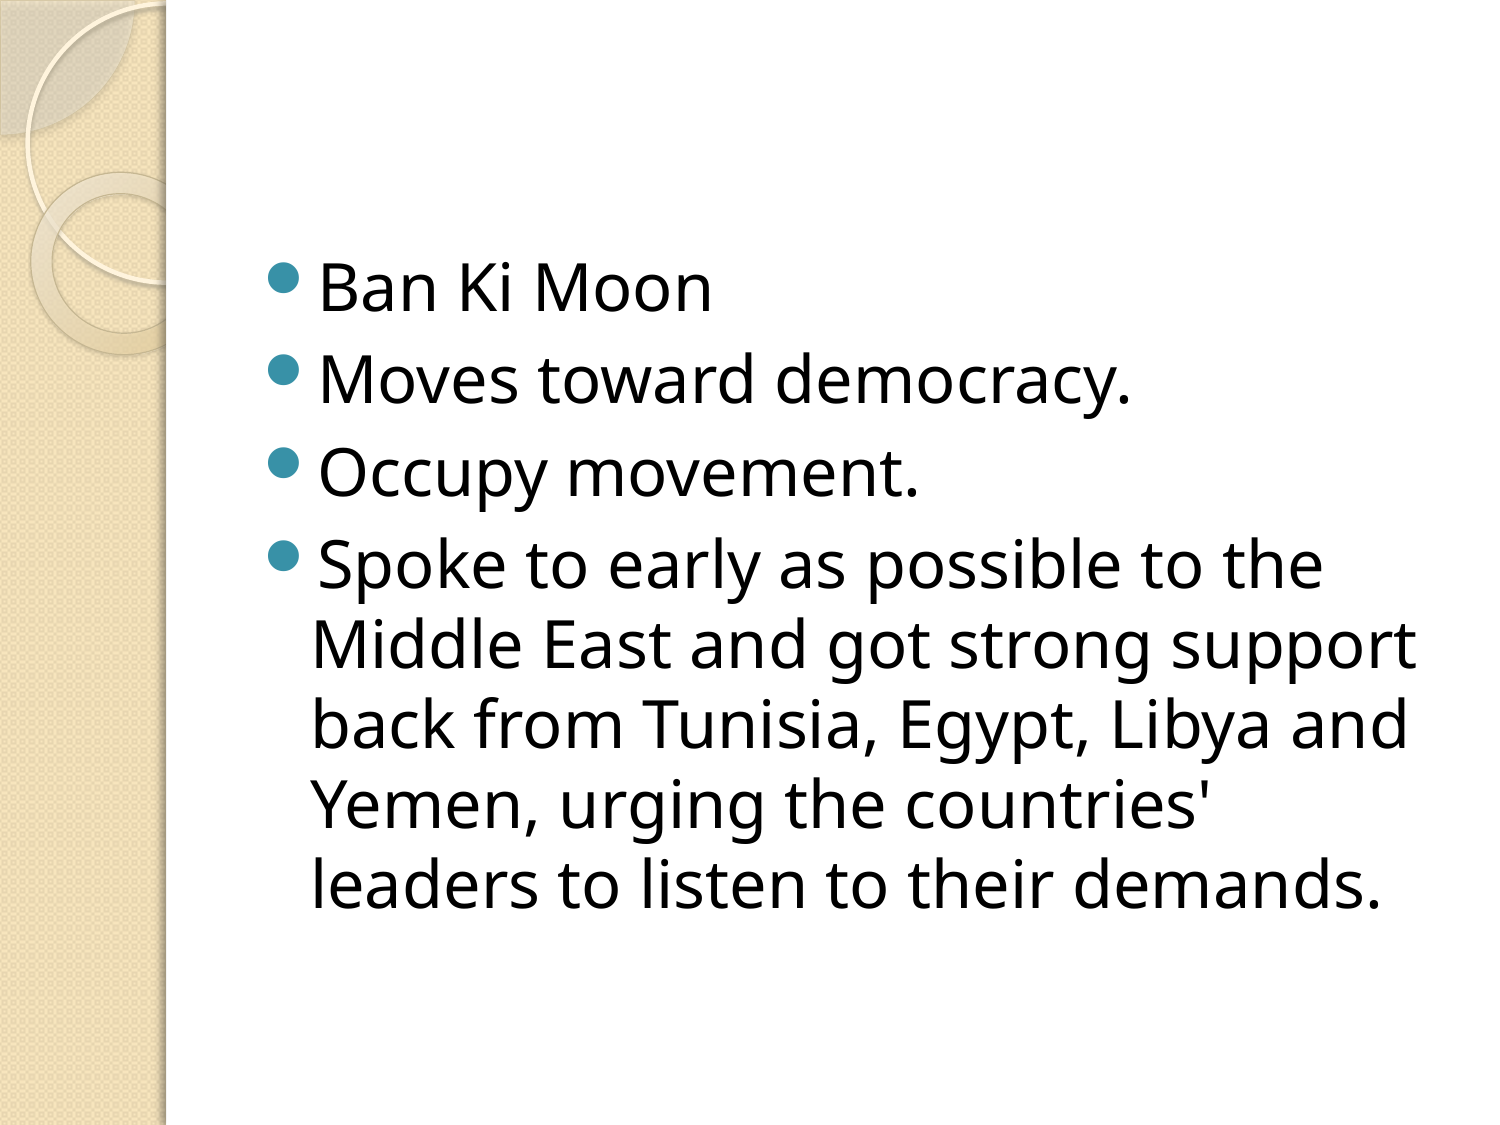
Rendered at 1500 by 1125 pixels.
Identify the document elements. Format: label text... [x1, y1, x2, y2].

list Ban Ki Moon Moves toward democracy. Occupy movement. Spoke to early as possible to the Middle East and got strong support back from Tunisia, Egypt, Libya and Yemen, urging the countries' leaders to listen to their demands. [235, 237, 1466, 1025]
